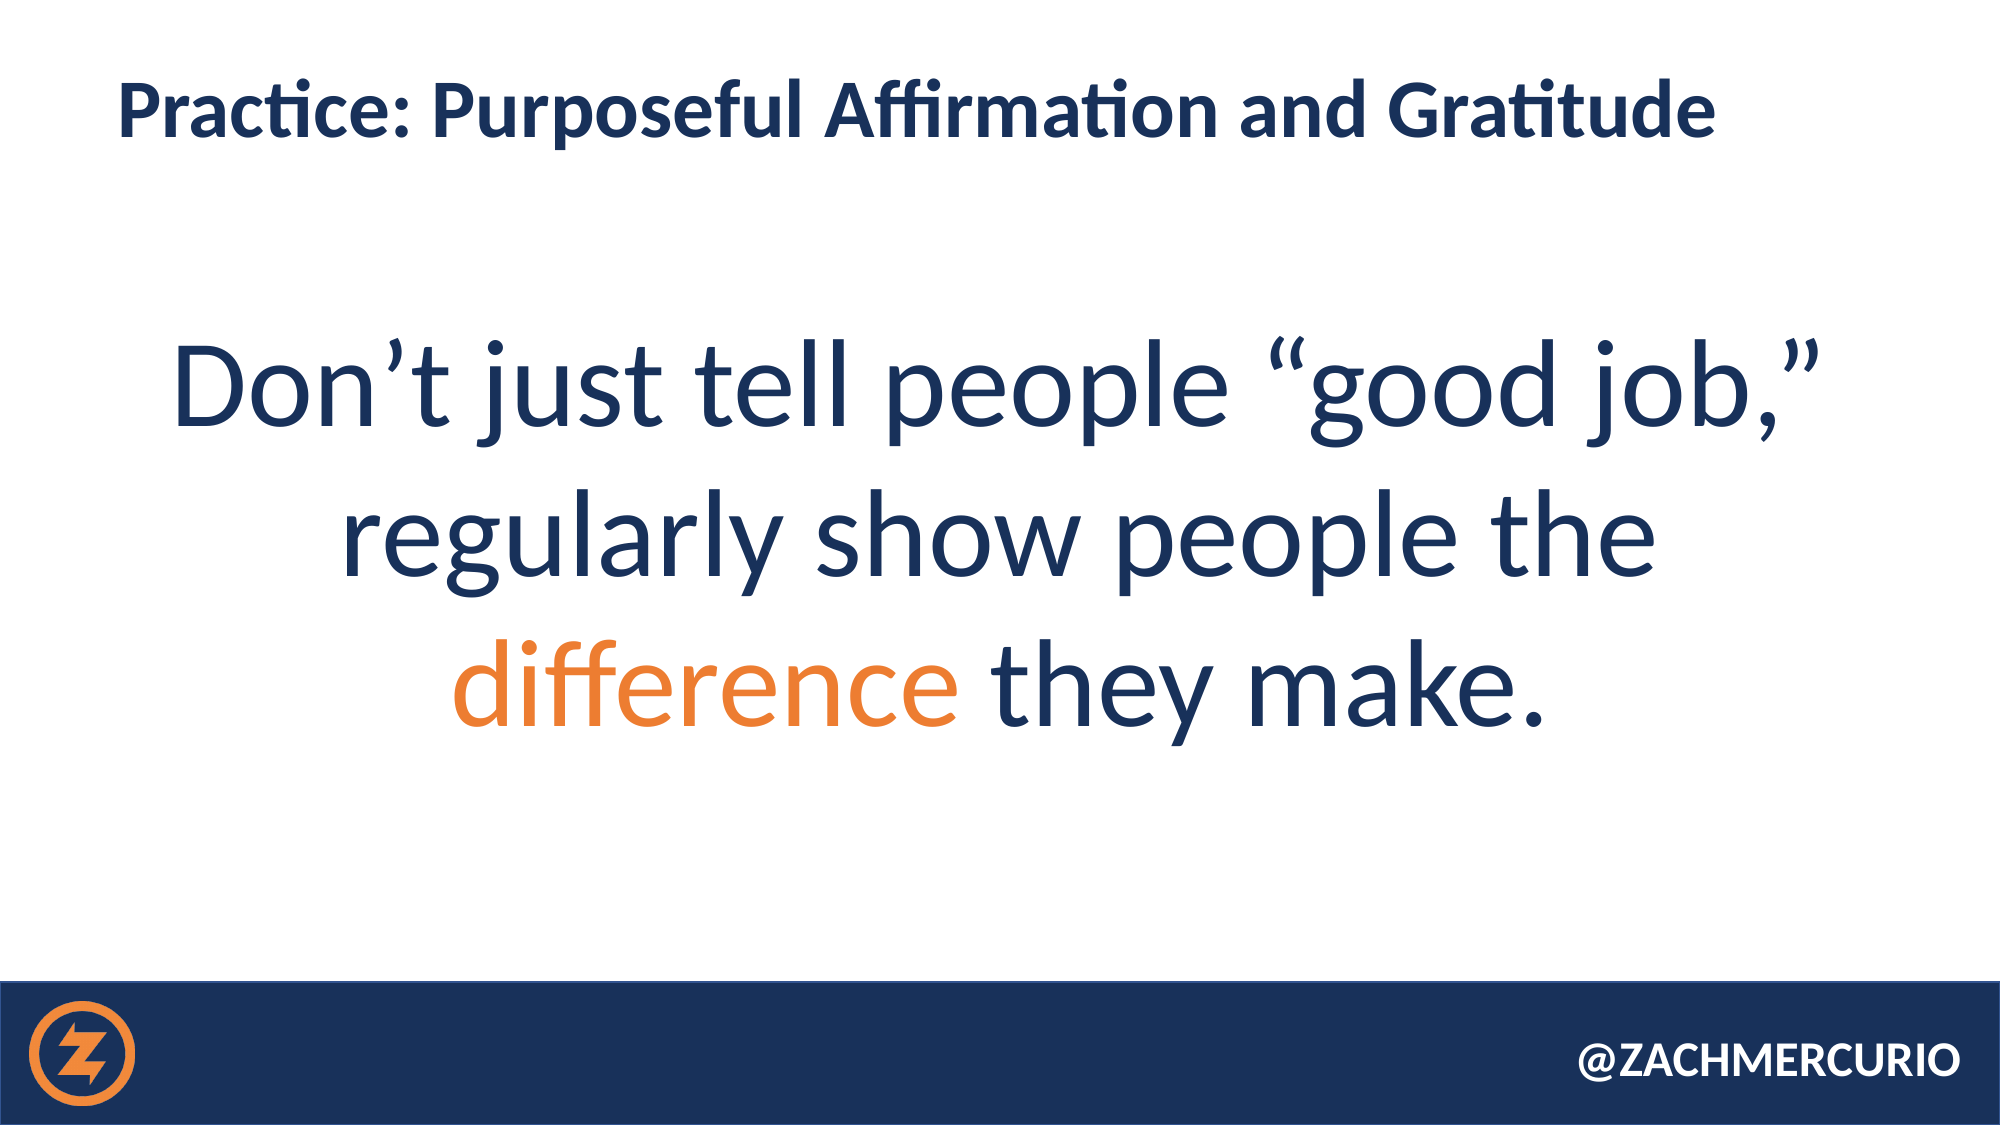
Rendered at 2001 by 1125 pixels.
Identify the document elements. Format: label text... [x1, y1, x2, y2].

text_box [0, 981, 2000, 1125]
text_box Don’t just tell people “good job,” regularly show people the difference they make. [70, 294, 1930, 760]
text_box Practice: Purposeful Affirmation and Gratitude [102, 47, 1930, 162]
text_box @ZACHMERCURIO [1559, 1019, 2000, 1095]
picture [29, 1001, 135, 1106]
